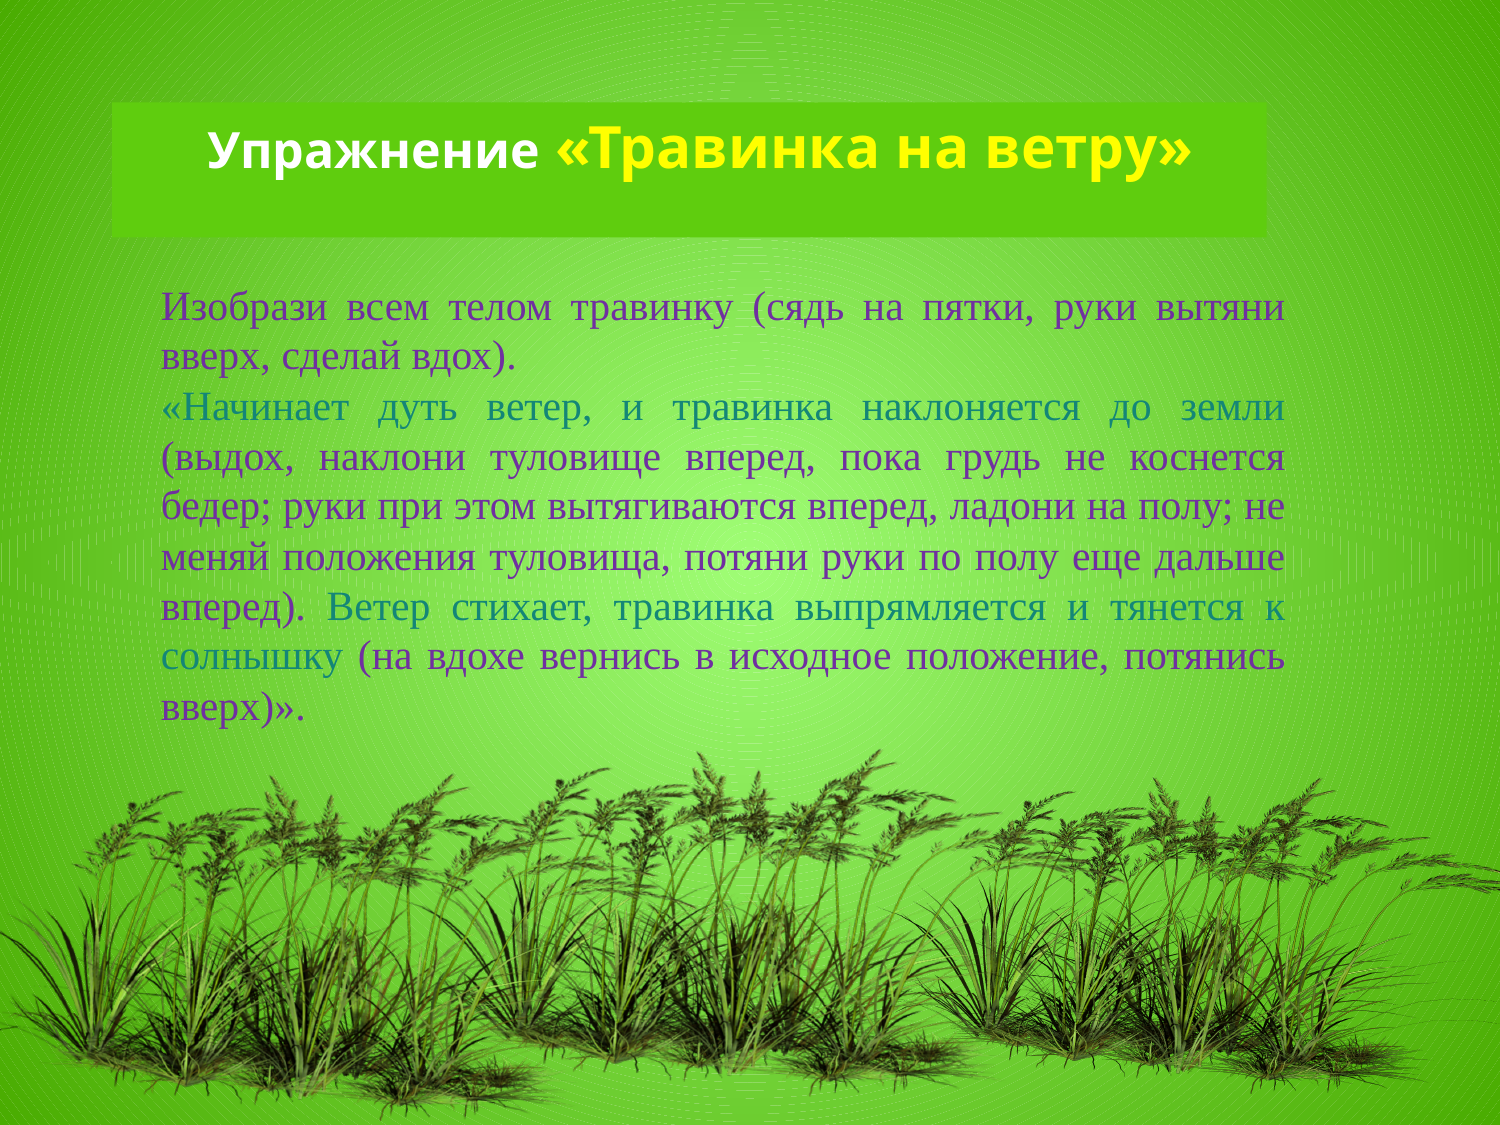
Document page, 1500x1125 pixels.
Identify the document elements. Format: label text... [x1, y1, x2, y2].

text_box Изобрази всем телом травинку (сядь на пятки, руки вытяни вверх, сделай вдох). «Начинает дуть ветер, и травинка наклоняется до земли (выдох, наклони туловище вперед, пока грудь не коснется бедер; руки при этом вытягиваются вперед, ладони на полу; не меняй положения туловища, потяни руки по полу еще дальше вперед). Ветер стихает, травинка выпрямляется и тянется к солнышку (на вдохе вернись в исходное положение, потянись вверх)». [145, 270, 1301, 736]
text_box Упражнение «Травинка на ветру» [112, 102, 1267, 238]
picture [0, 716, 1500, 1125]
